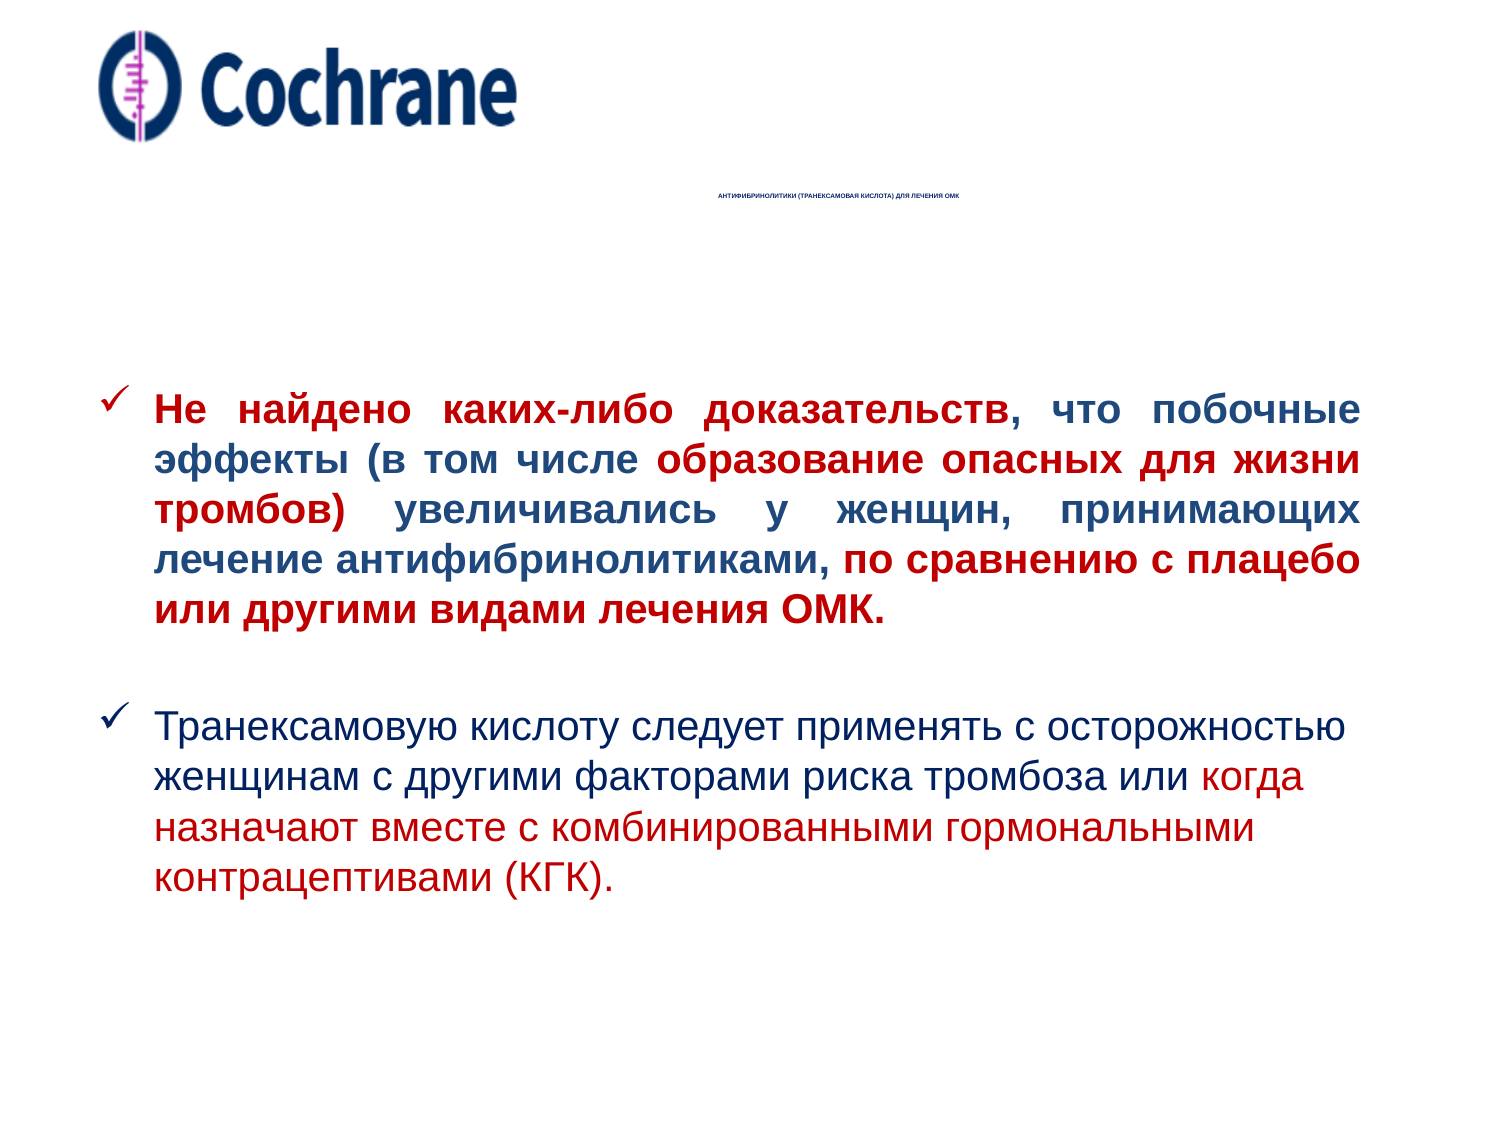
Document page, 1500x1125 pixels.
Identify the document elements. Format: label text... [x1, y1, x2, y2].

list Не найдено каких-либо доказательств, что побочные эффекты (в том числе образование опасных для жизни тромбов) увеличивались у женщин, принимающих лечение антифибринолитиками, по сравнению с плацебо или другими видами лечения ОМК. Транексамовую кислоту следует применять с осторожностью женщинам с другими факторами риска тромбоза или когда назначают вместе с комбинированными гормональными контрацептивами (КГК). [82, 296, 1377, 1046]
title Антифибринолитики (транексамовая кислота) для лечения ОМК [703, 62, 1484, 209]
picture [82, 4, 530, 188]
